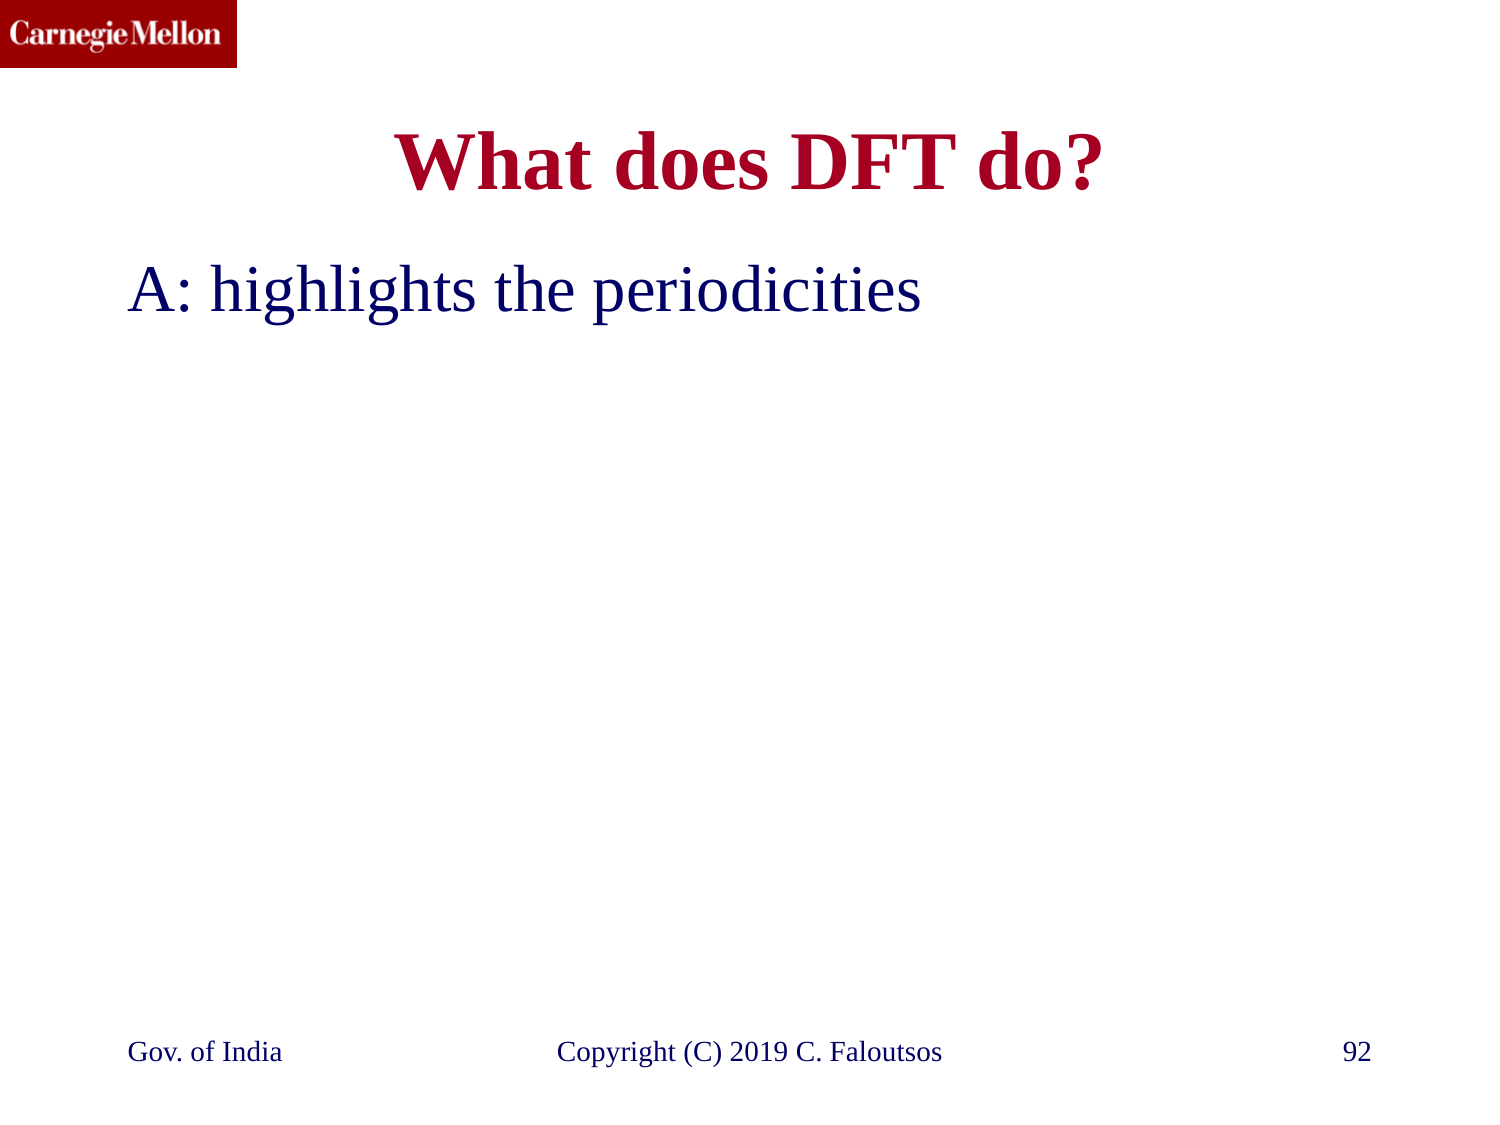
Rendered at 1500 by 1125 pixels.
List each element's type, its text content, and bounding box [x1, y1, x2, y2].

slide_number 92 [1074, 1024, 1388, 1101]
footer Copyright (C) 2019 C. Faloutsos [512, 1024, 988, 1101]
slide_number Gov. of India [112, 1024, 426, 1101]
picture [0, 0, 237, 68]
list A: highlights the periodicities [112, 237, 1388, 1001]
title What does DFT do? [112, 99, 1388, 213]
